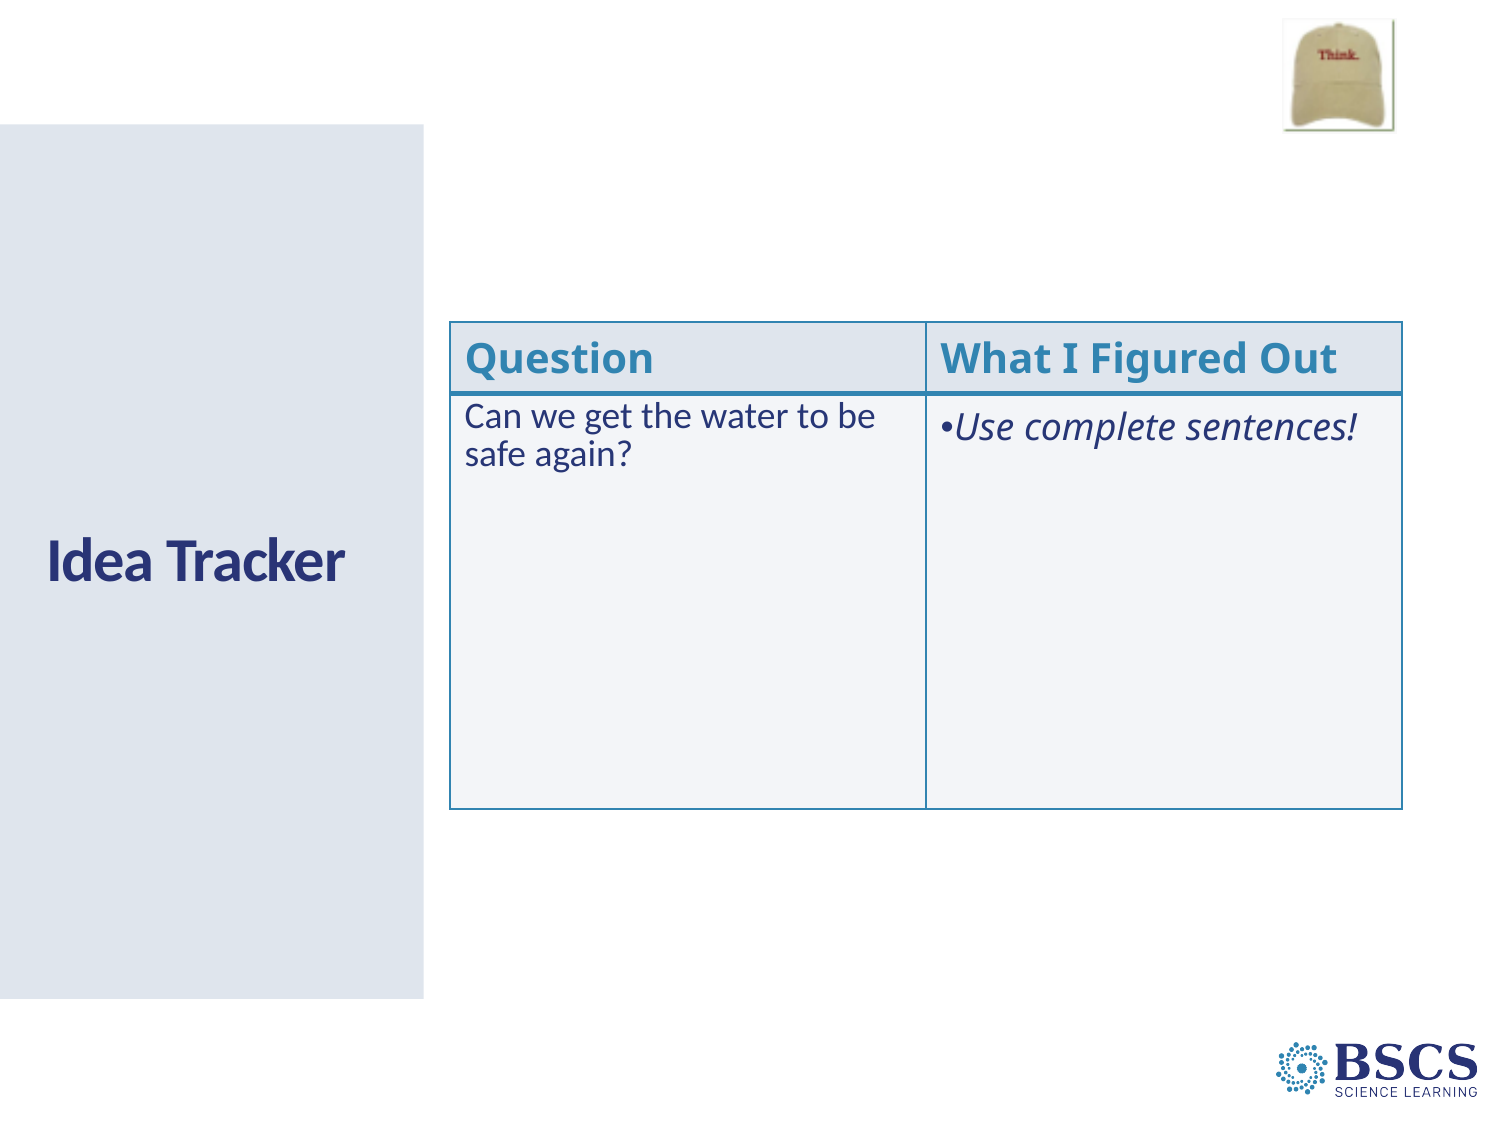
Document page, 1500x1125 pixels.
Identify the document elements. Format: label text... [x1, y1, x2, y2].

picture [1281, 18, 1397, 134]
table_header What I Figured Out​ [927, 323, 1401, 391]
table_cell Can we get the water to be safe again? [451, 396, 925, 808]
table_cell Use complete sentences! ​ ​ ​ ​ ​ ​ [927, 396, 1401, 808]
table_header Question​ [451, 323, 925, 391]
picture [1275, 1041, 1478, 1098]
title Idea Tracker [31, 184, 394, 940]
